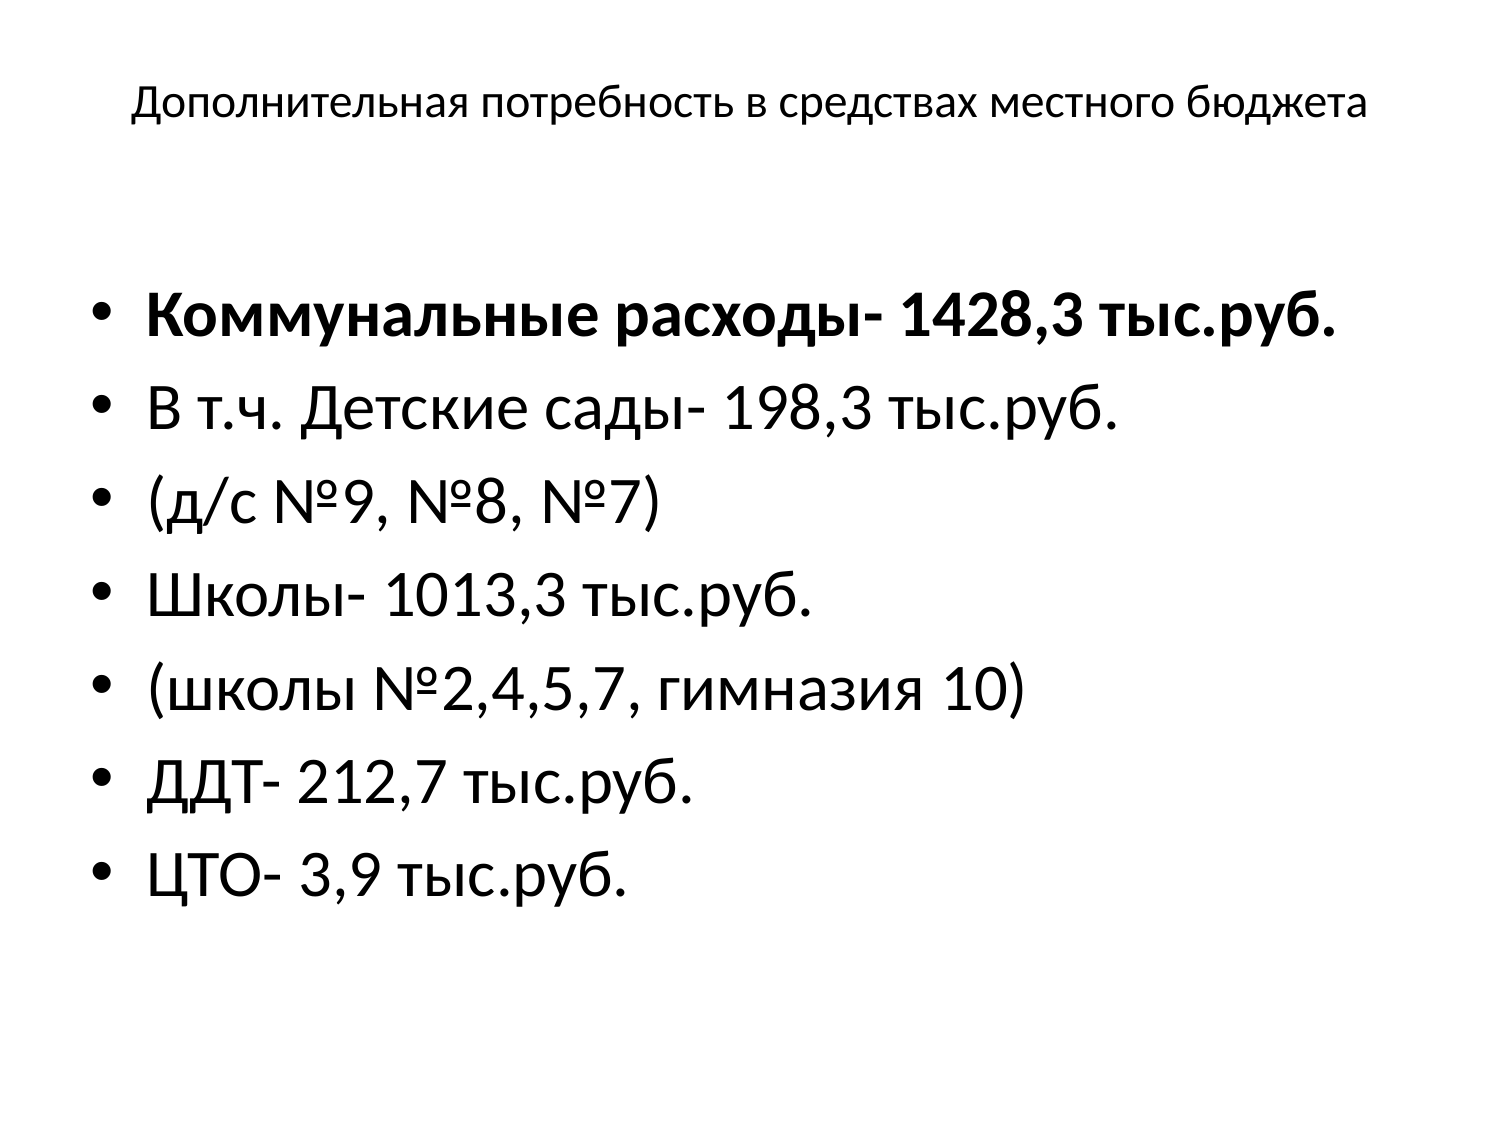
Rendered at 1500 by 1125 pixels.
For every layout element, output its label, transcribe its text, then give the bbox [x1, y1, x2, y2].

list Коммунальные расходы- 1428,3 тыс.руб. В т.ч. Детские сады- 198,3 тыс.руб. (д/с №9, №8, №7) Школы- 1013,3 тыс.руб. (школы №2,4,5,7, гимназия 10) ДДТ- 212,7 тыс.руб. ЦТО- 3,9 тыс.руб. [75, 262, 1425, 1005]
title Дополнительная потребность в средствах местного бюджета [75, 45, 1425, 153]
